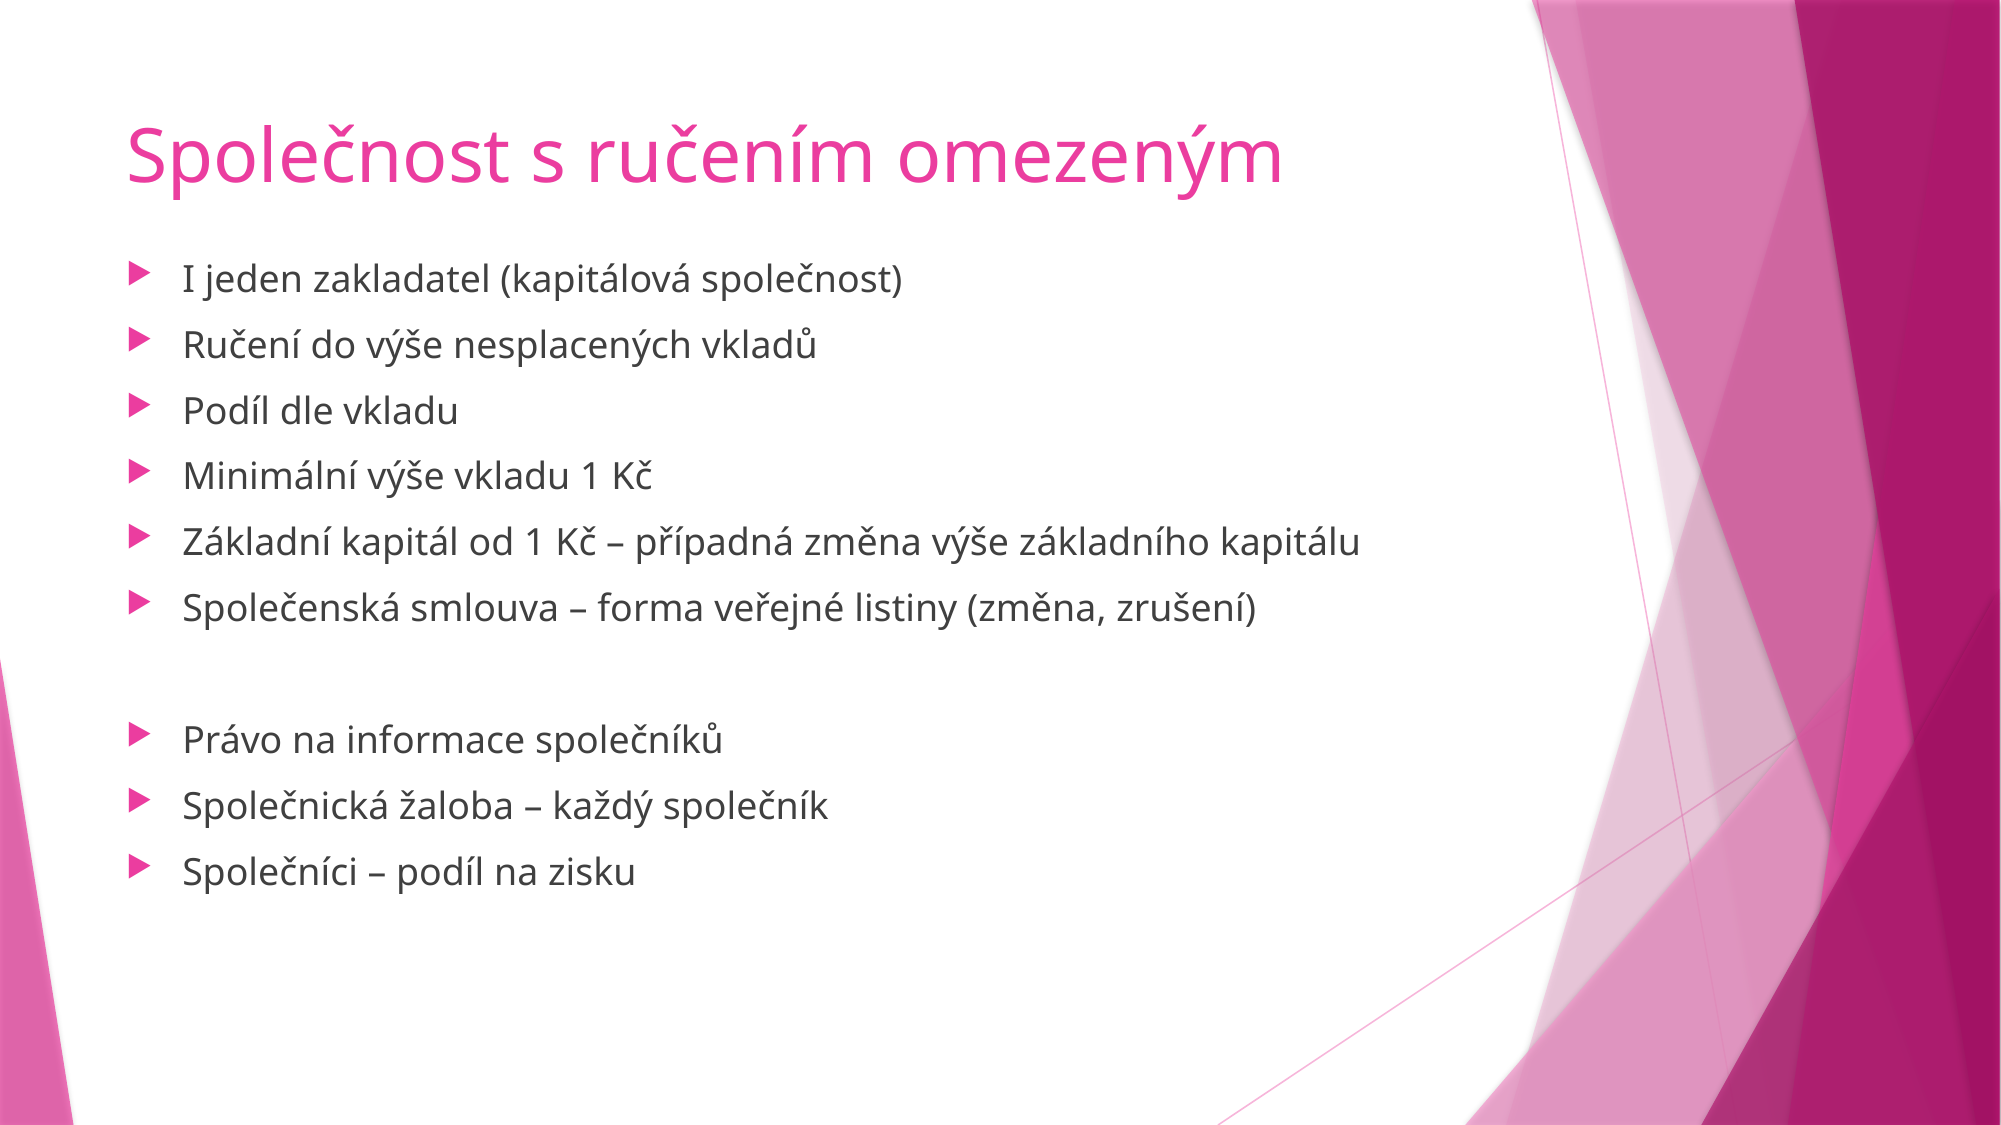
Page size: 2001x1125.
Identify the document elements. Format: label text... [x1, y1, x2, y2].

title Společnost s ručením omezeným [111, 99, 1522, 247]
list I jeden zakladatel (kapitálová společnost) Ručení do výše nesplacených vkladů Podíl dle vkladu Minimální výše vkladu 1 Kč Základní kapitál od 1 Kč – případná změna výše základního kapitálu Společenská smlouva – forma veřejné listiny (změna, zrušení) Právo na informace společníků Společnická žaloba – každý společník Společníci – podíl na zisku [111, 247, 1522, 992]
